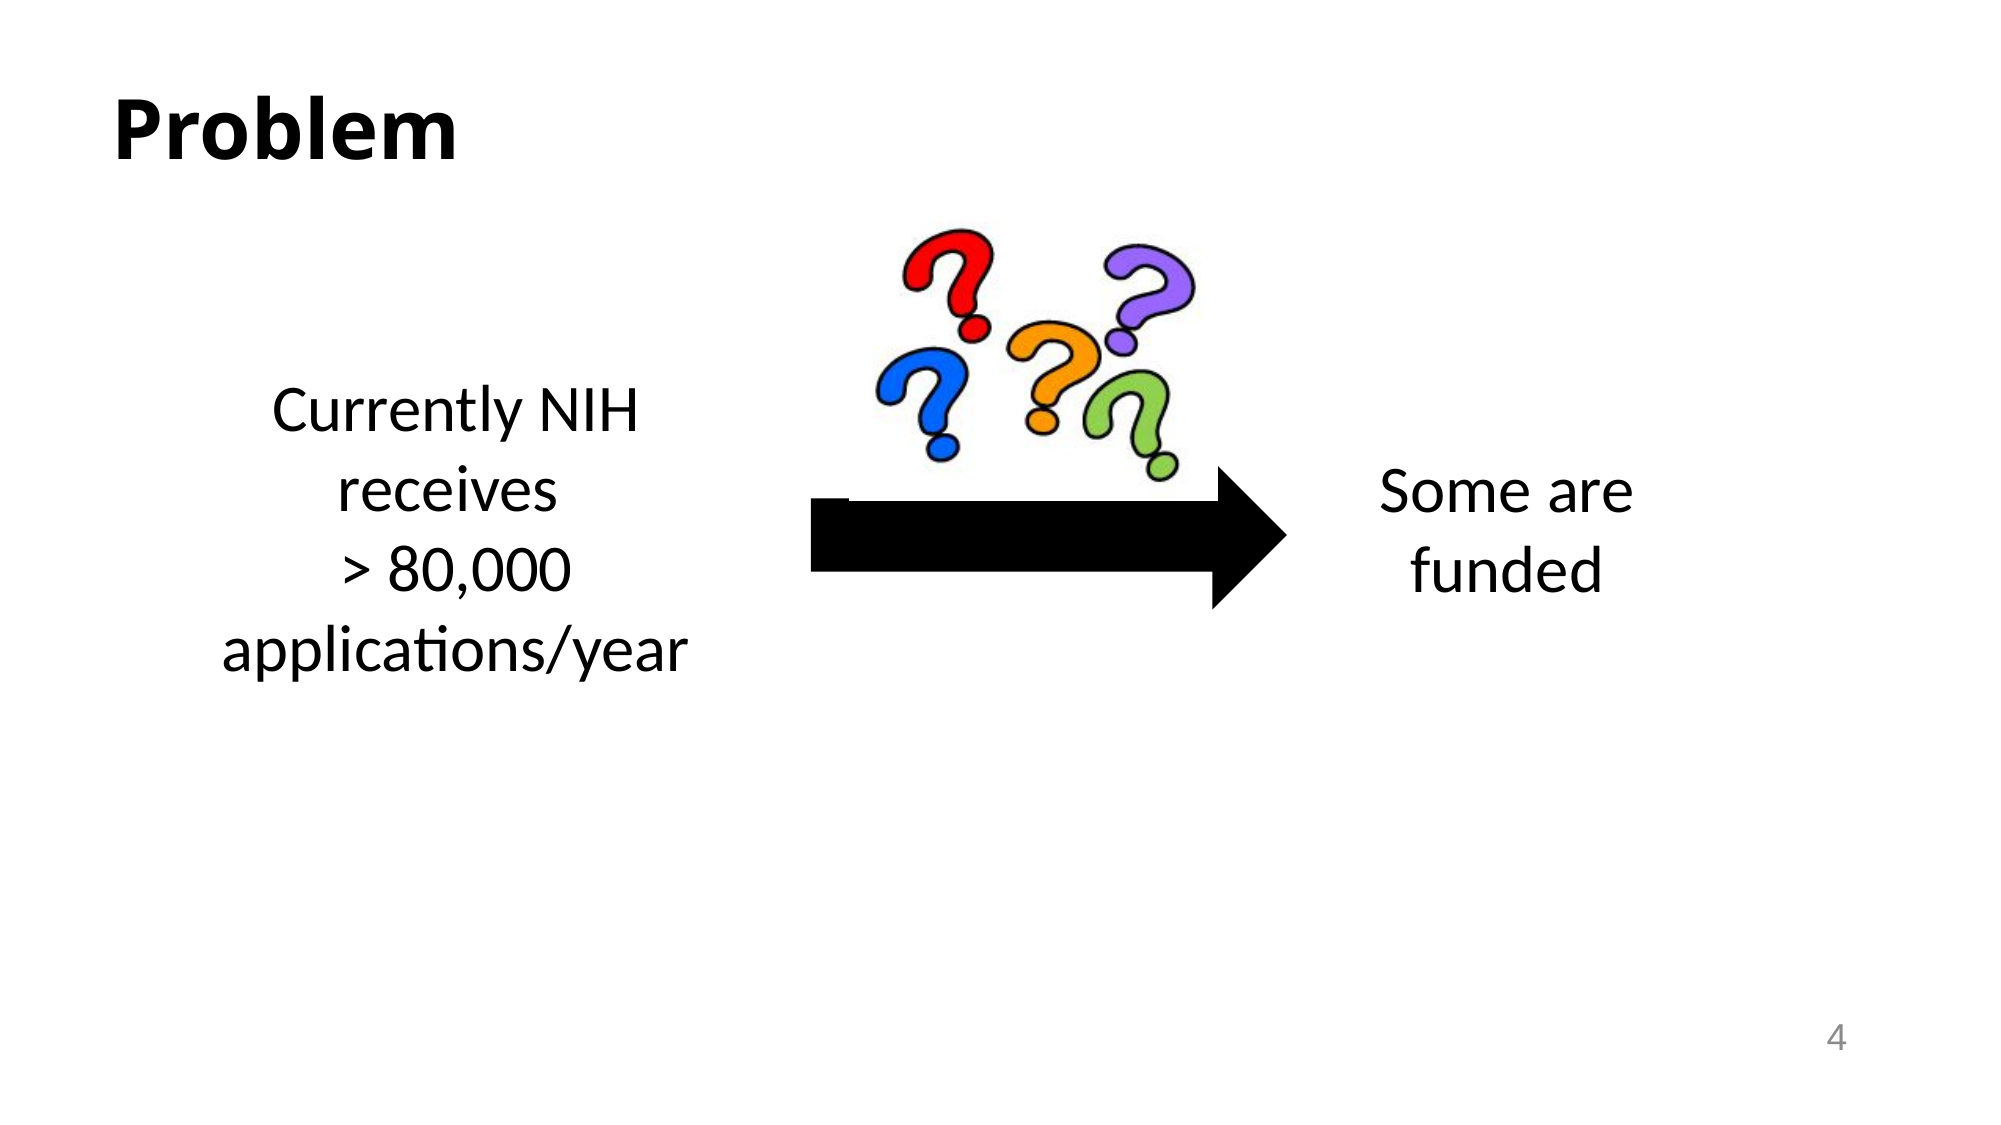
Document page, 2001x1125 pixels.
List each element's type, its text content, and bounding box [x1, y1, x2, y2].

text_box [147, 197, 1683, 696]
slide_number 4 [1412, 1005, 1863, 1066]
title Problem [75, 64, 2000, 202]
